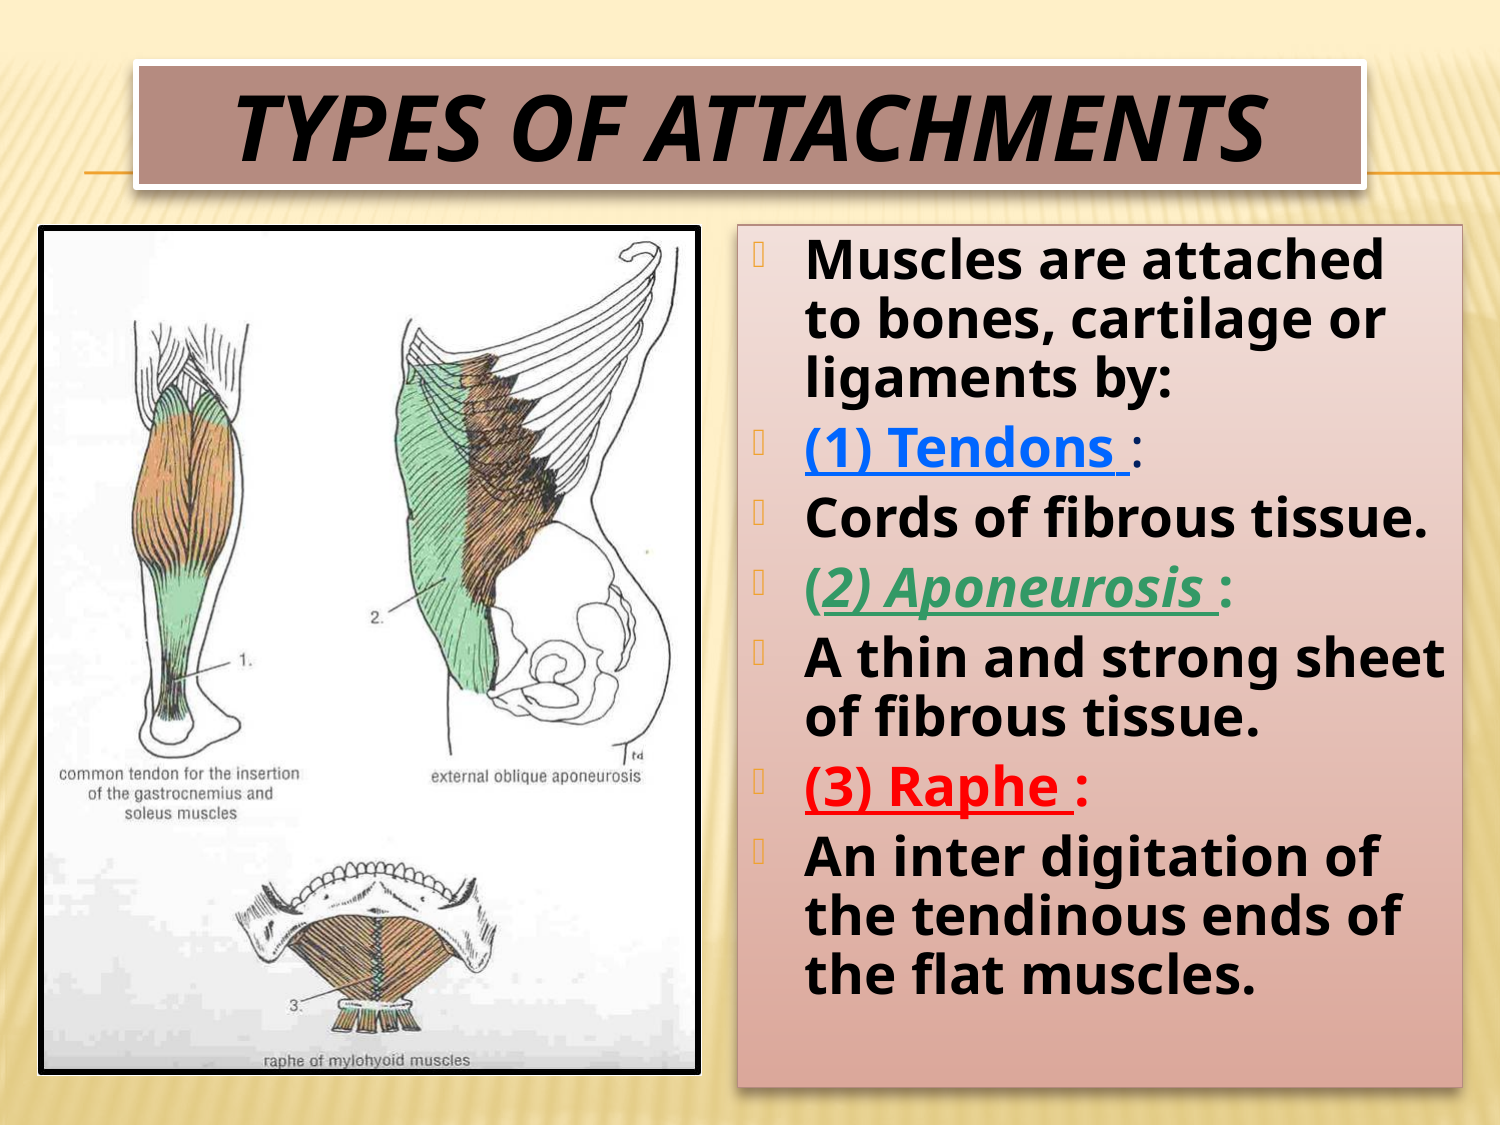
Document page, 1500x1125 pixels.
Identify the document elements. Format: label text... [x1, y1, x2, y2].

text_box TYPES OF ATTACHMENTS [133, 59, 1367, 190]
list Muscles are attached to bones, cartilage or ligaments by: (1) Tendons : Cords of fibrous tissue. (2) Aponeurosis : A thin and strong sheet of fibrous tissue. (3) Raphe : An inter digitation of the tendinous ends of the flat muscles. [737, 224, 1463, 1088]
picture [37, 224, 702, 1077]
